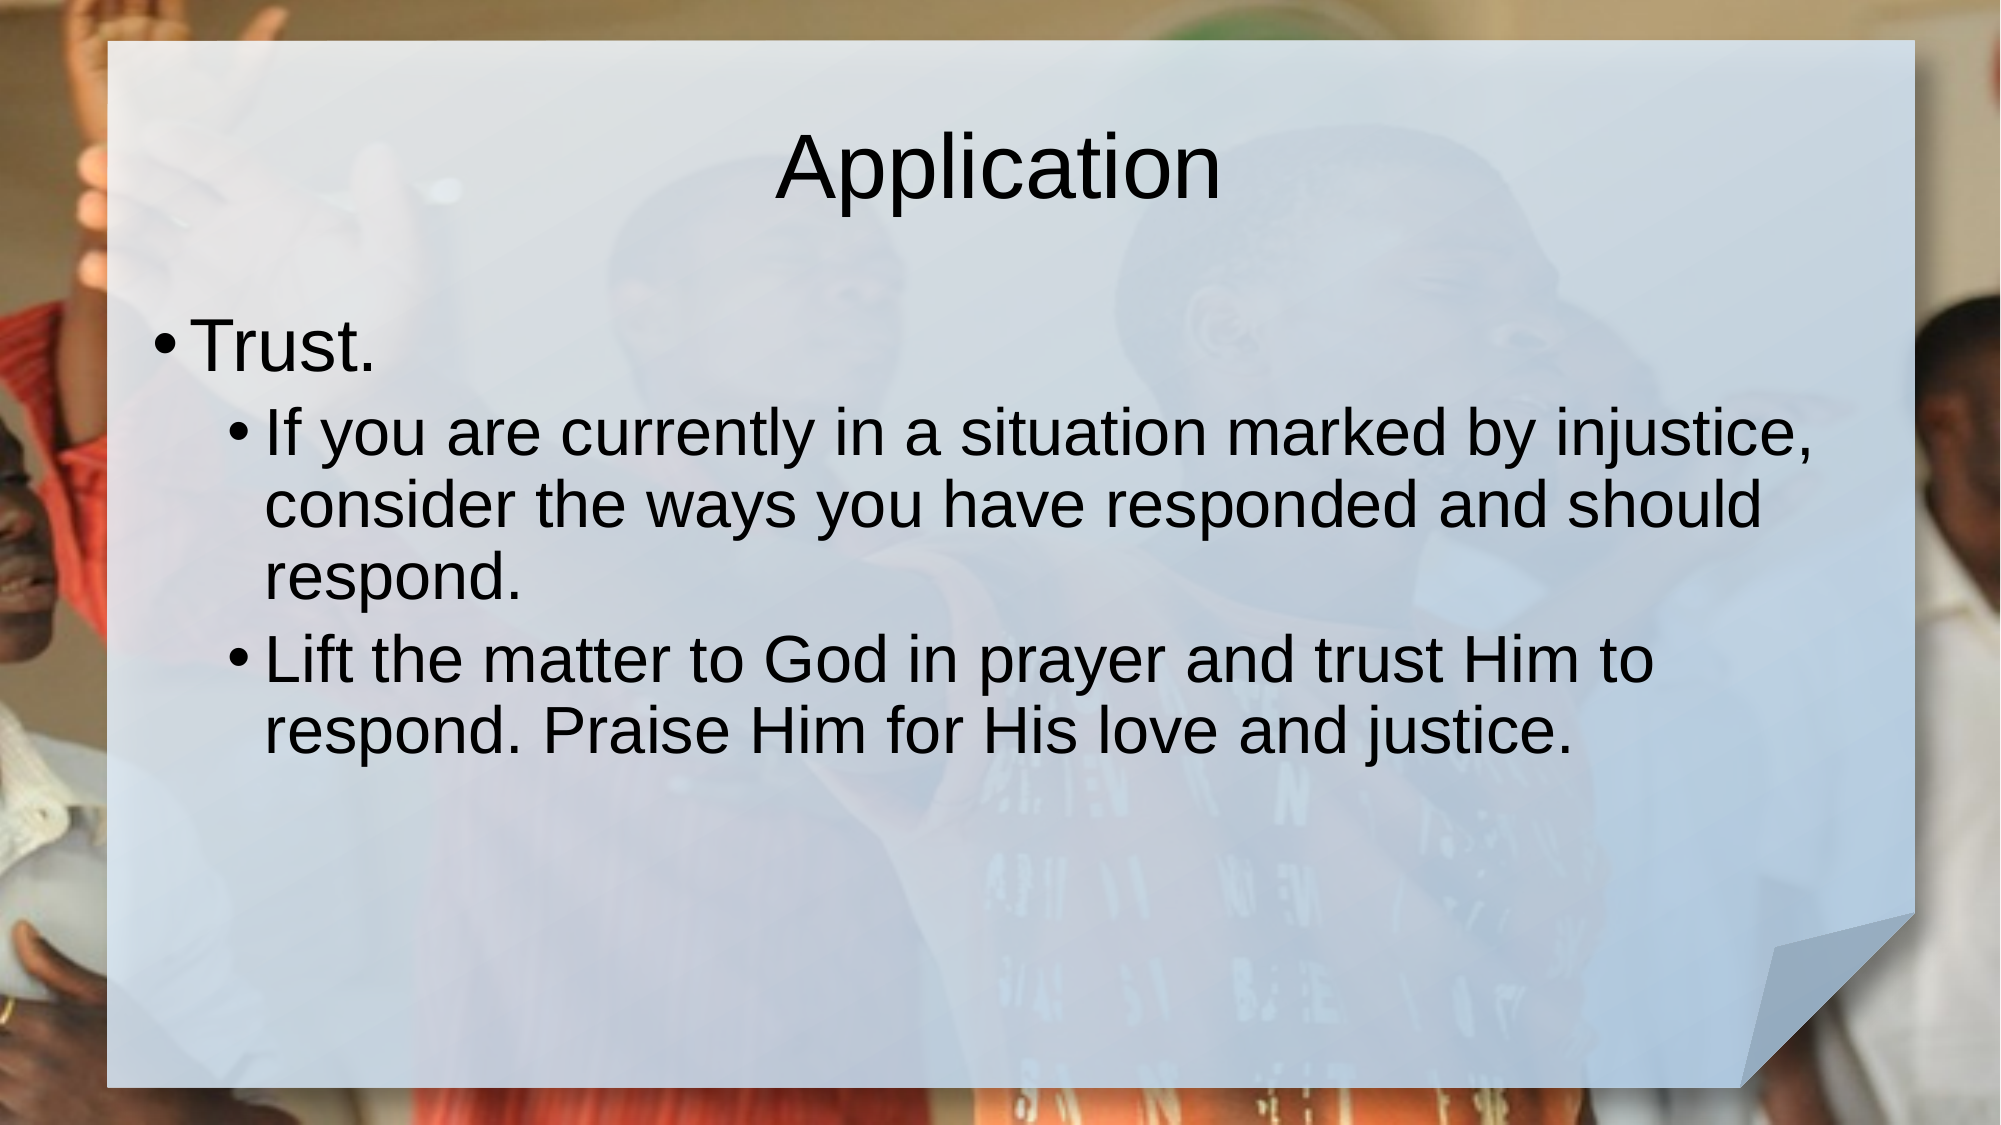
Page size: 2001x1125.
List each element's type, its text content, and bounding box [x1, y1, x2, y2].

list Trust. If you are currently in a situation marked by injustice, consider the ways you have responded and should respond. Lift the matter to God in prayer and trust Him to respond. Praise Him for His love and justice. [137, 299, 1863, 1014]
title Application [137, 59, 1863, 278]
picture [0, 0, 2001, 1125]
